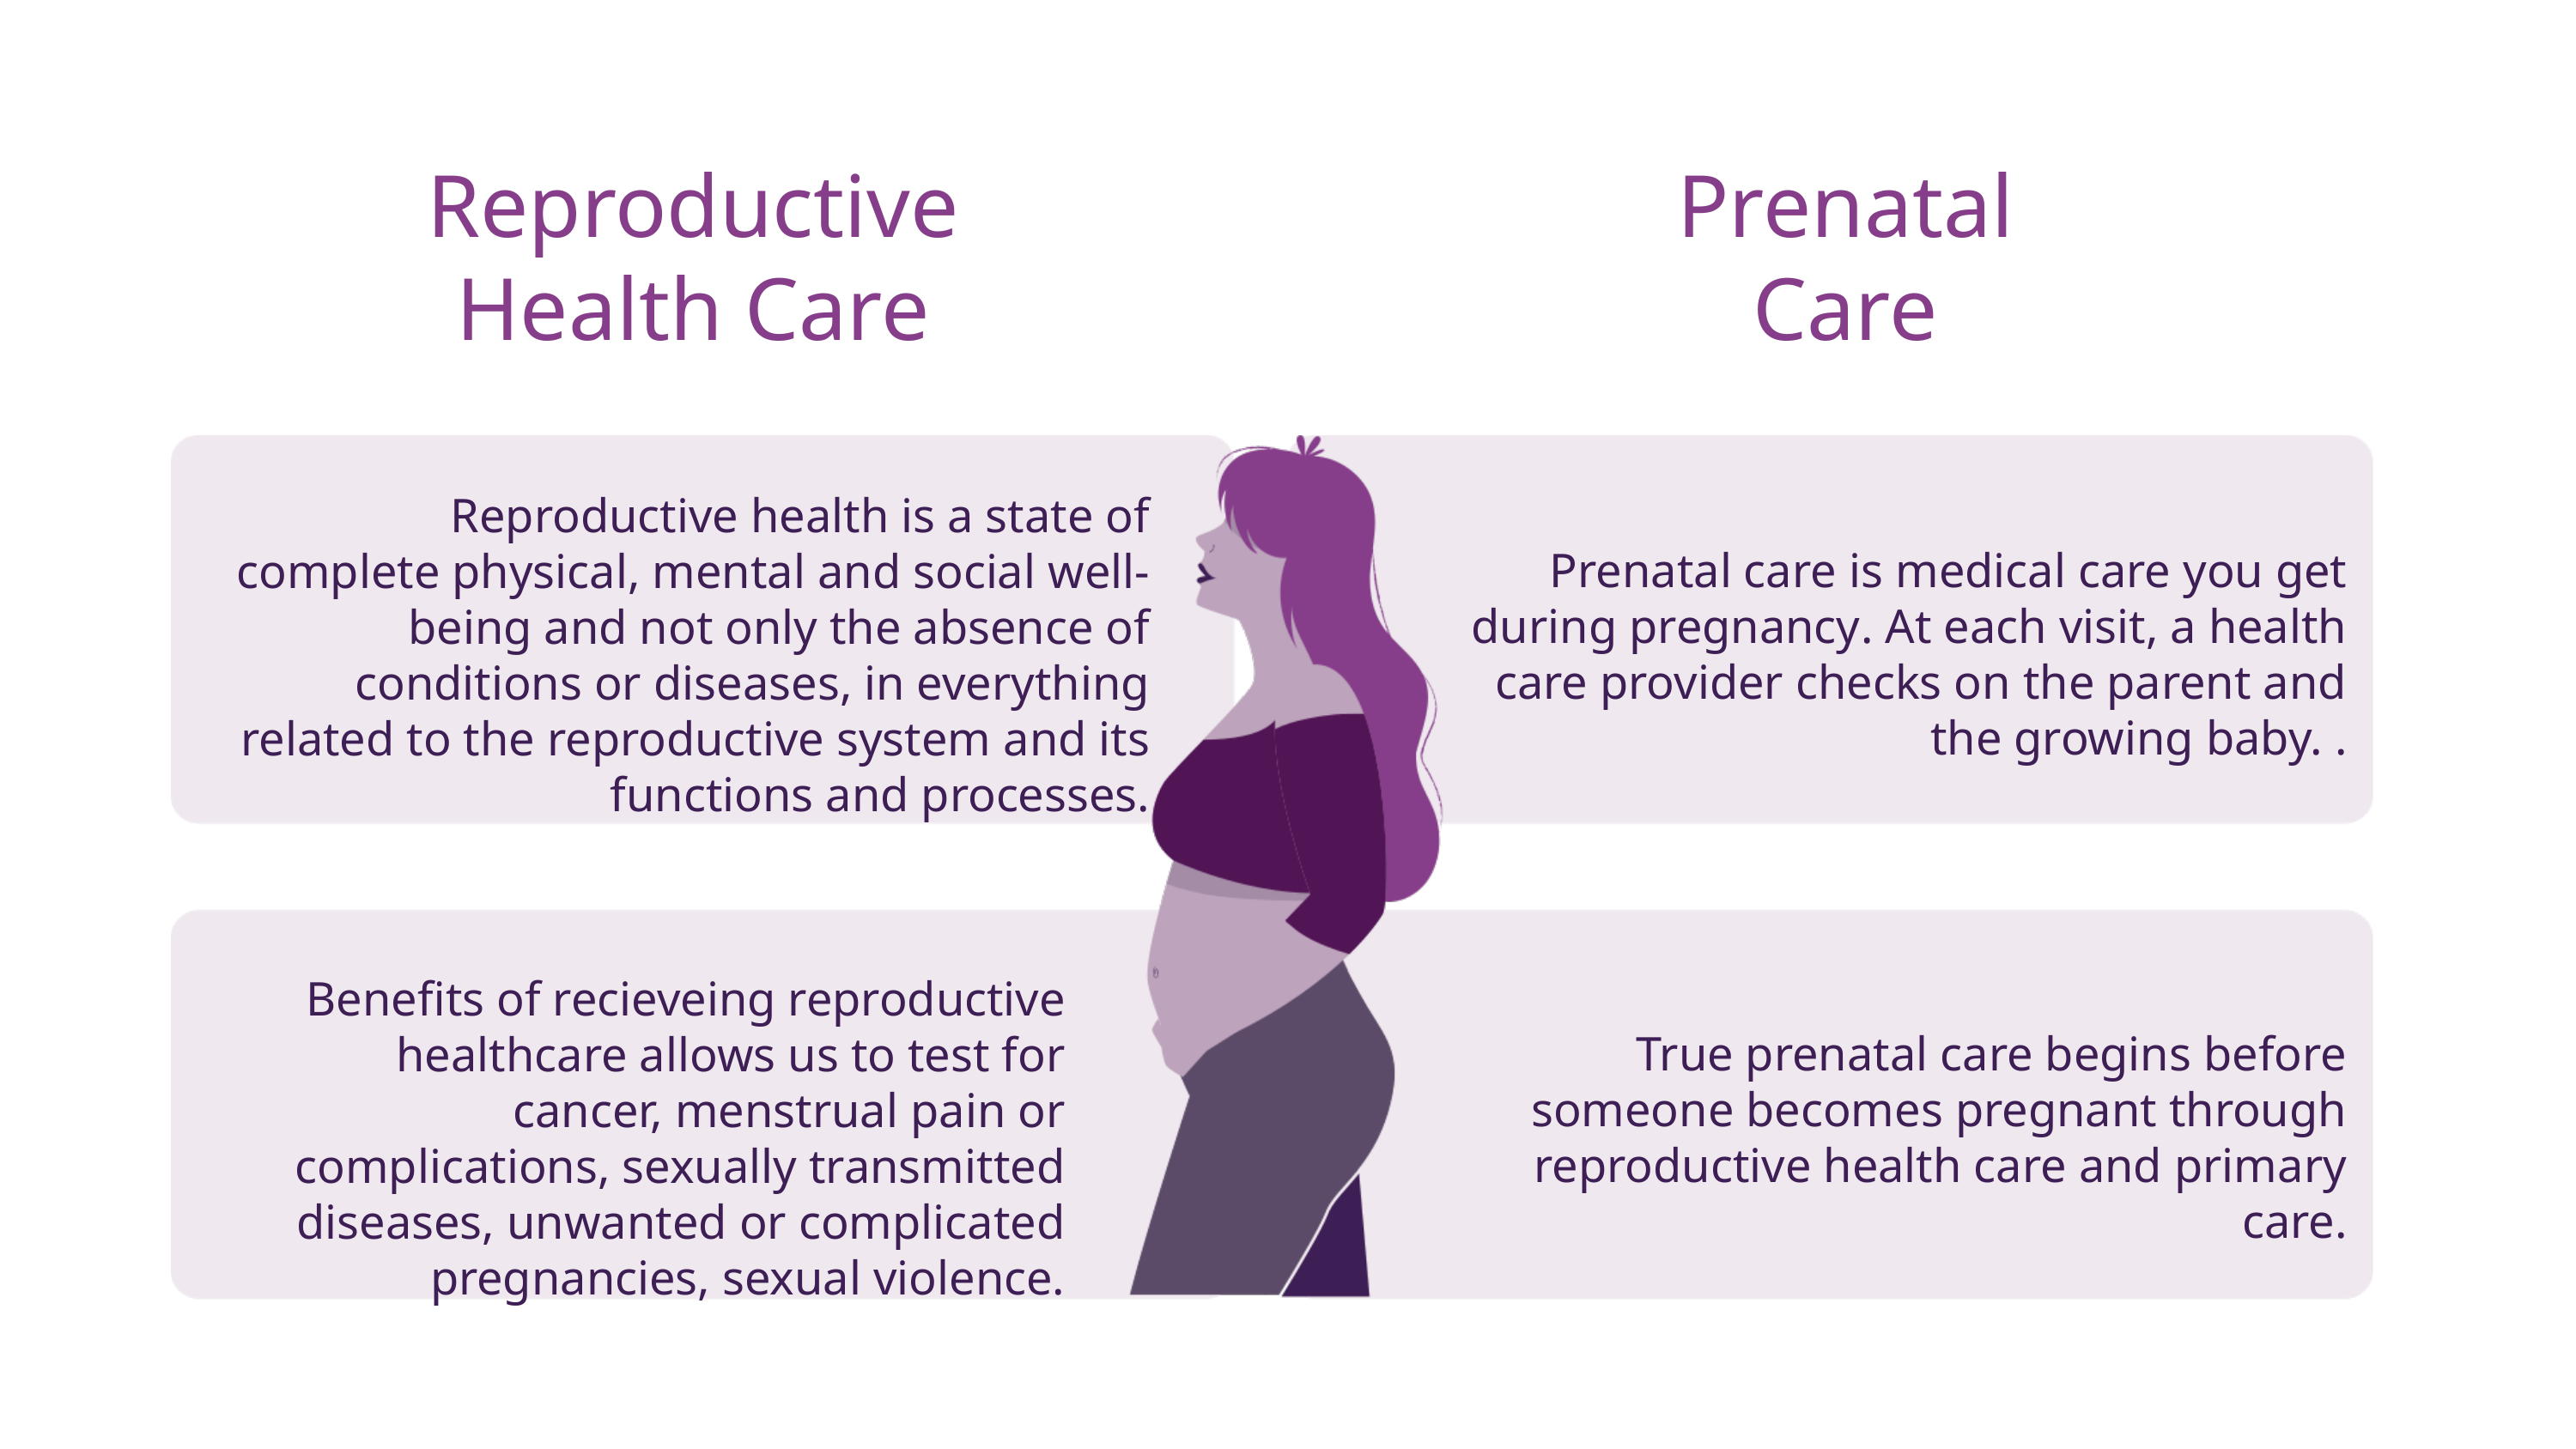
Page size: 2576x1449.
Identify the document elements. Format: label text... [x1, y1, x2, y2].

text_box Prenatal care is medical care you get during pregnancy. At each visit, a health care provider checks on the parent and the growing baby. . [1432, 541, 2348, 765]
text_box Reproductive health is a state of complete physical, mental and social well-being and not only the absence of conditions or diseases, in everything related to the reproductive system and its functions and processes. [235, 486, 1151, 821]
text_box Benefits of recieveing reproductive healthcare allows us to test for cancer, menstrual pain or complications, sexually transmitted diseases, unwanted or complicated pregnancies, sexual violence. [235, 969, 1066, 1305]
text_box Prenatal Care [1603, 151, 2087, 358]
text_box True prenatal care begins before someone becomes pregnant through reproductive health care and primary care. [1432, 1024, 2348, 1248]
text_box [170, 435, 2373, 1300]
text_box Reproductive Health Care [293, 151, 1093, 358]
